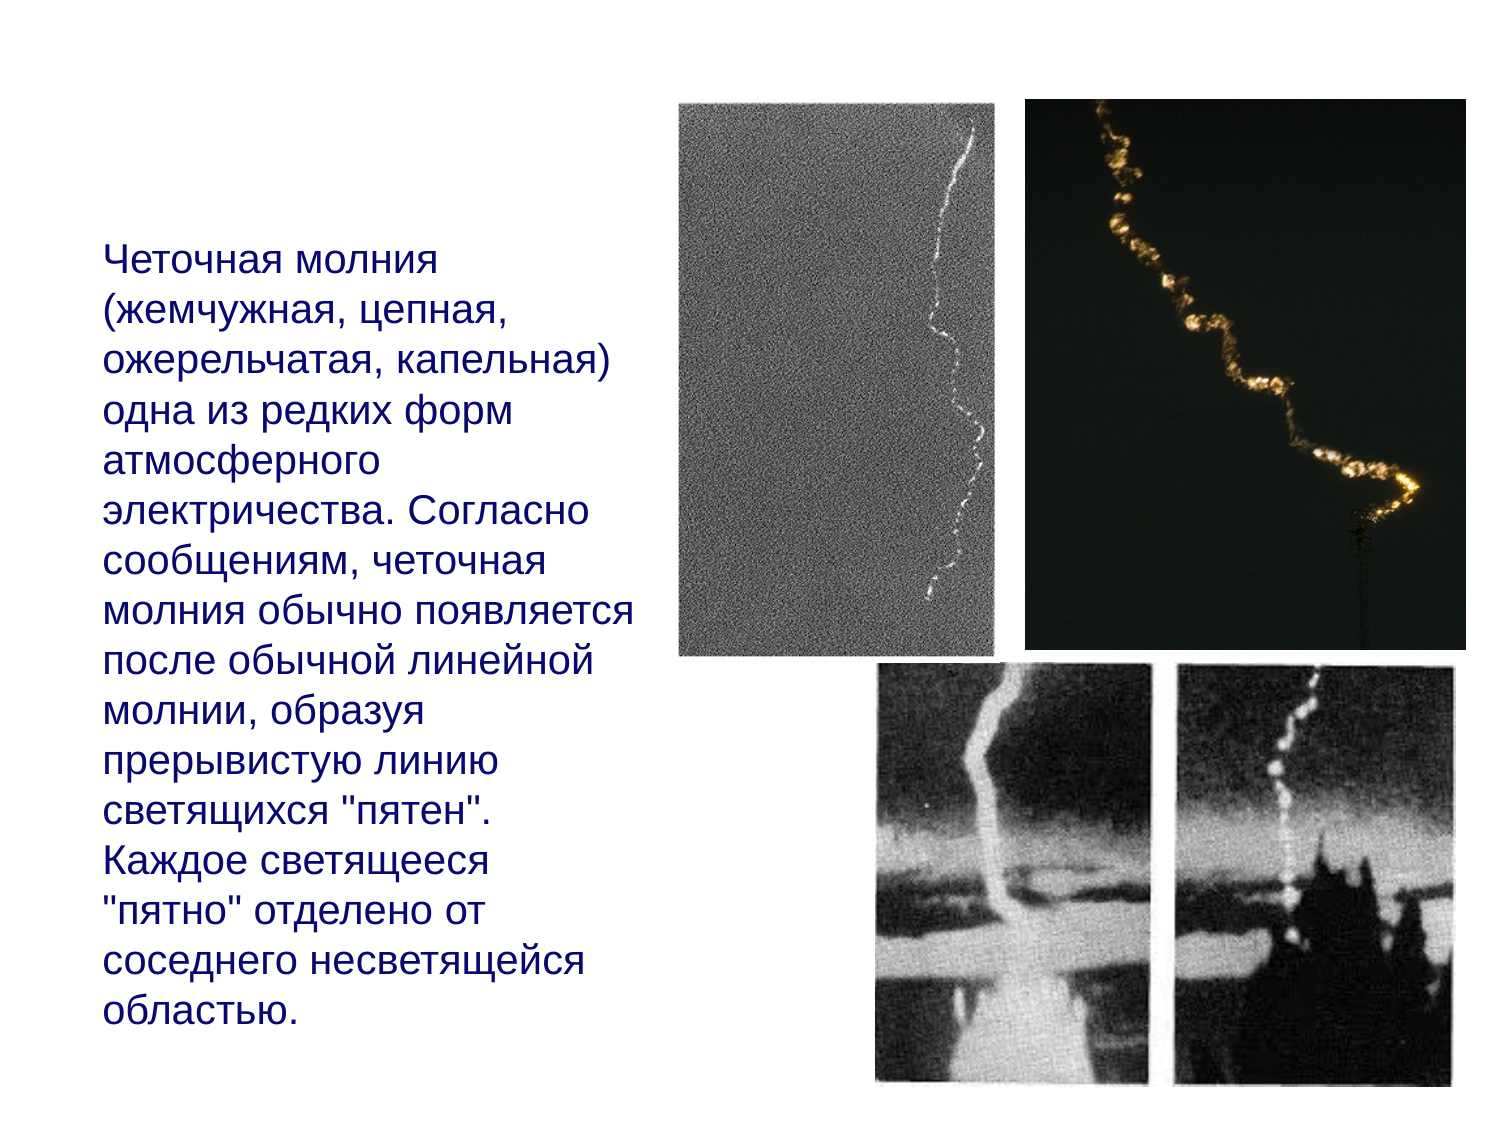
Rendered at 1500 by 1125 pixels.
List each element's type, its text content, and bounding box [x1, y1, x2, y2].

picture [1024, 99, 1466, 651]
picture [674, 99, 1456, 1087]
text_box Четочная молния (жемчужная, цепная, ожерельчатая, капельная) одна из редких форм атмосферного электричества. Согласно сообщениям, четочная молния обычно появляется после обычной линейной молнии, образуя прерывистую линию светящихся "пятен". Каждое светящееся "пятно" отделено от соседнего несветящейся областью. [87, 224, 650, 1040]
